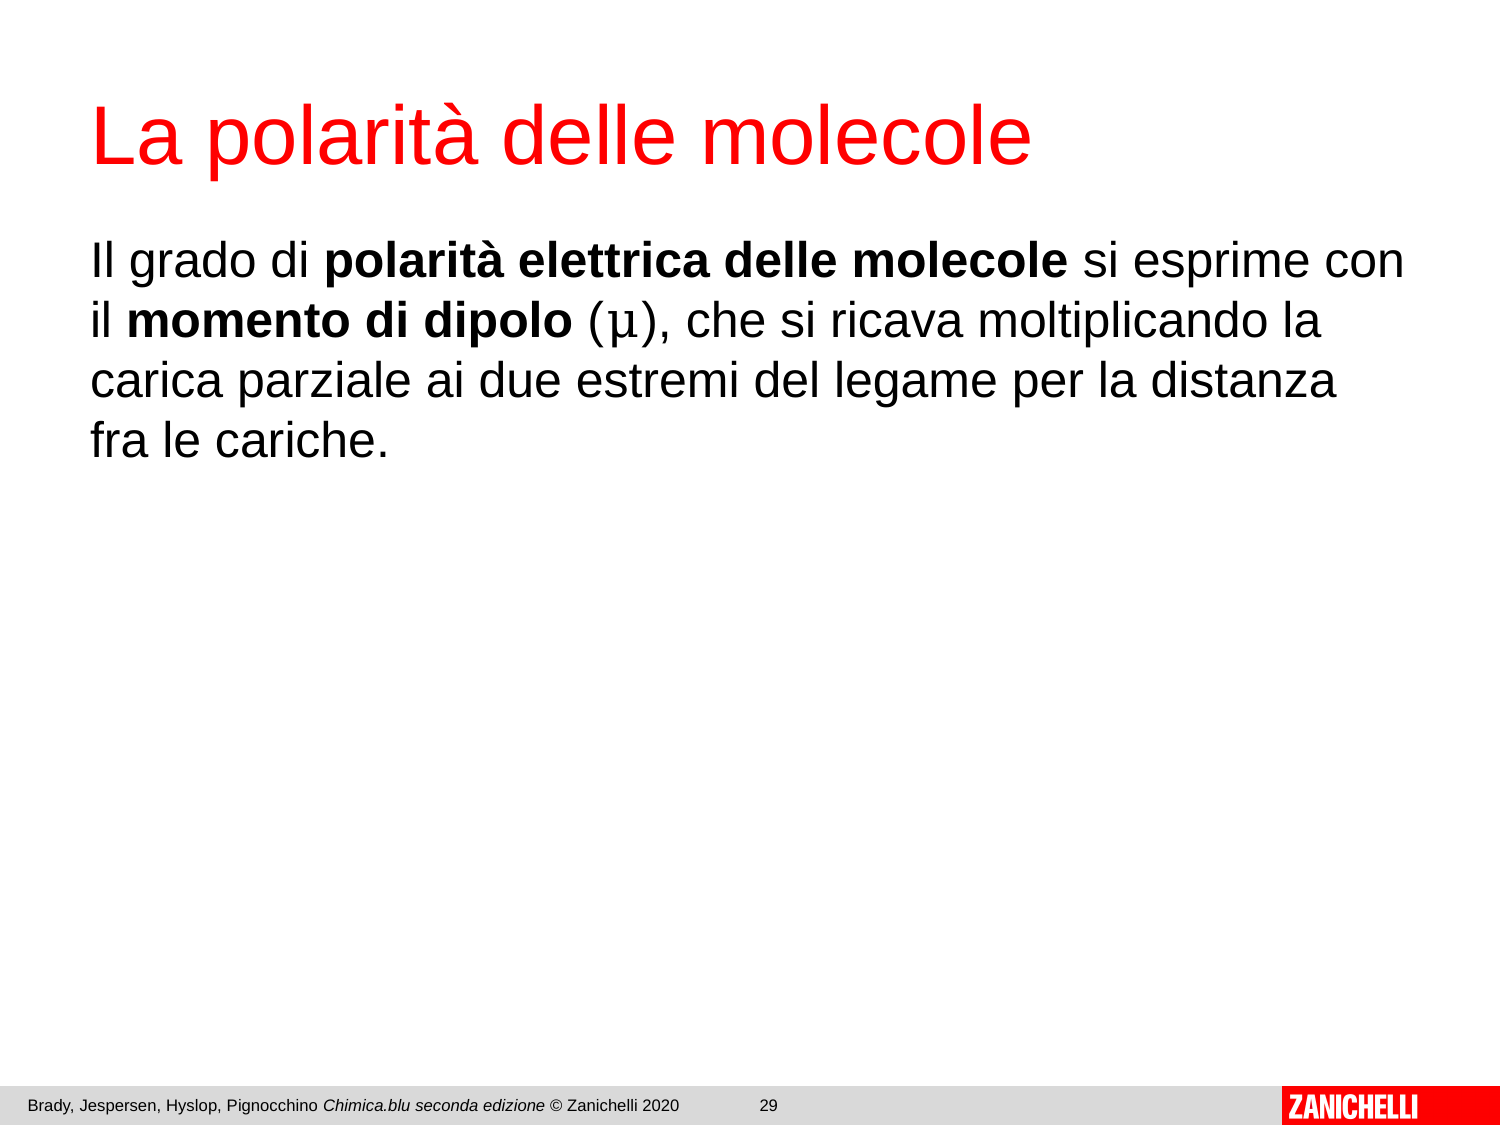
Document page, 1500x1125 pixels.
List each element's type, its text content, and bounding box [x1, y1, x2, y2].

list Il grado di polarità elettrica delle molecole si esprime con il momento di dipolo (μ), che si ricava moltiplicando la carica parziale ai due estremi del legame per la distanza fra le cariche. [75, 219, 1424, 895]
footer Brady, Jespersen, Hyslop, Pignocchino Chimica.blu seconda edizione © Zanichelli 2020 [12, 1086, 857, 1125]
title La polarità delle molecole [75, 62, 1424, 213]
picture [1282, 1086, 1500, 1125]
